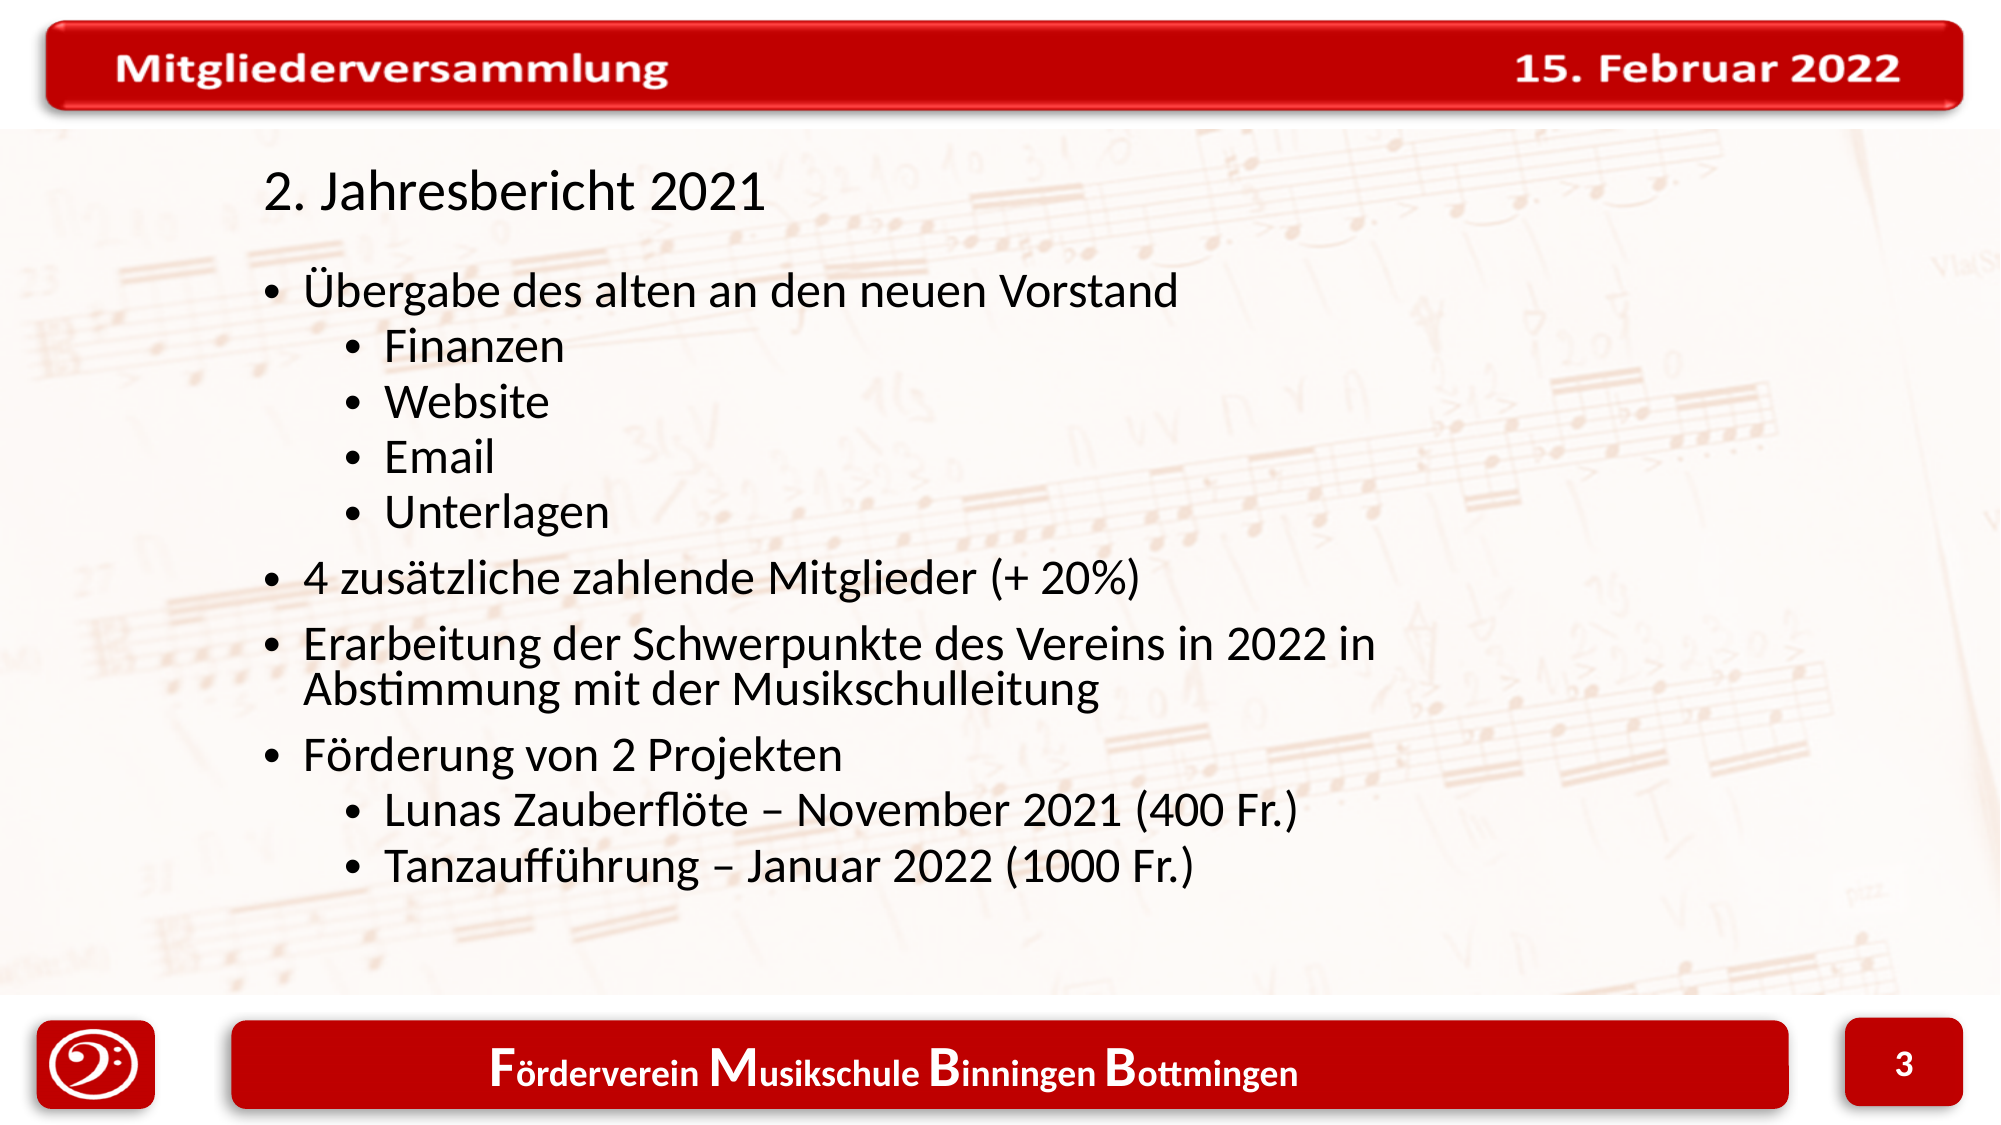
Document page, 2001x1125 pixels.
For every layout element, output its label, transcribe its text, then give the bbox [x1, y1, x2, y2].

list Übergabe des alten an den neuen Vorstand Finanzen Website Email Unterlagen 4 zusätzliche zahlende Mitglieder (+ 20%) Erarbeitung der Schwerpunkte des Vereins in 2022 in Abstimmung mit der Musikschulleitung Förderung von 2 Projekten Lunas Zauberflöte – November 2021 (400 Fr.) Tanzaufführung – Januar 2022 (1000 Fr.) [248, 263, 1543, 900]
picture [231, 1020, 1789, 1109]
slide_number 3 [1858, 1031, 1951, 1092]
picture [0, 11, 2000, 995]
picture [36, 1020, 155, 1109]
picture [1845, 1017, 1964, 1107]
text_box 2. Jahresbericht 2021 [248, 141, 1542, 310]
